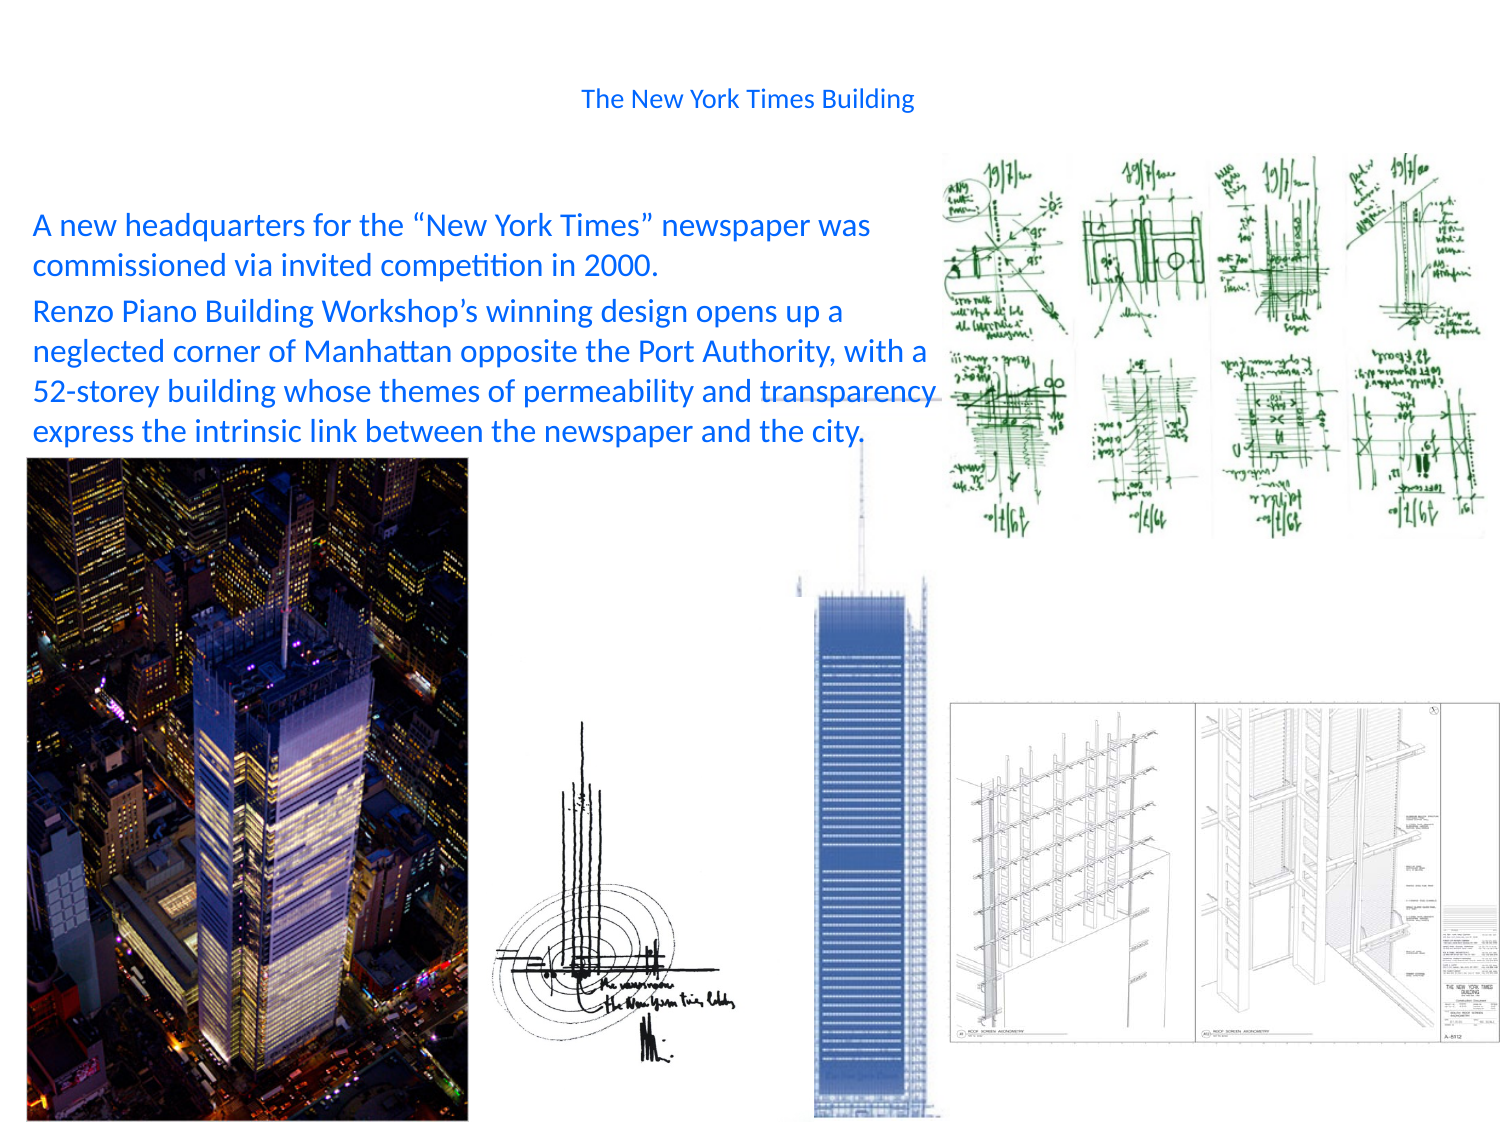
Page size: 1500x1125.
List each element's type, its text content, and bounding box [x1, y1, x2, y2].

picture [26, 152, 1500, 1123]
list A new headquarters for the “New York Times” newspaper was commissioned via invited competition in 2000. Renzo Piano Building Workshop’s winning design opens up a neglected corner of Manhattan opposite the Port Authority, with a 52-storey building whose themes of permeability and transparency express the intrinsic link between the newspaper and the city. [17, 149, 987, 504]
title The New York Times Building [76, 3, 1427, 151]
